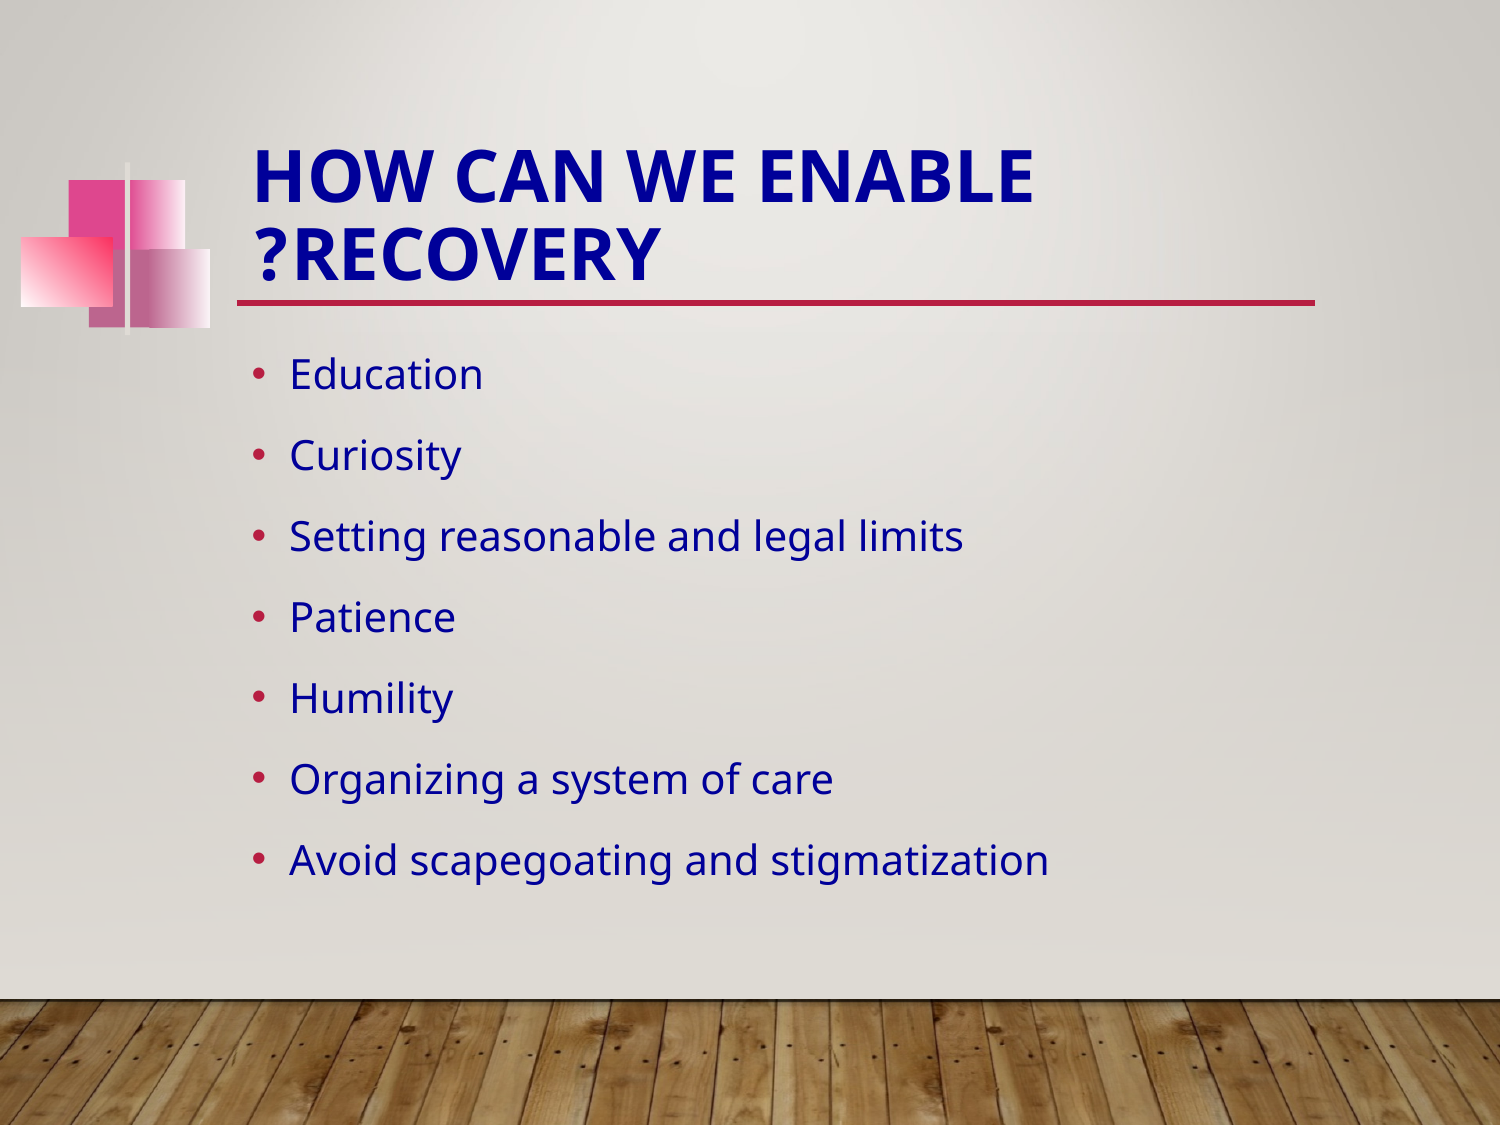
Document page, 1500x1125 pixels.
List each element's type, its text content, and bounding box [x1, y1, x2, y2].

picture [0, 0, 1500, 395]
title How Can We Enable Recovery? [236, 132, 1315, 305]
list Education Curiosity Setting reasonable and legal limits Patience Humility Organizing a system of care Avoid scapegoating and stigmatization [236, 330, 1315, 897]
picture [0, 999, 1500, 1125]
